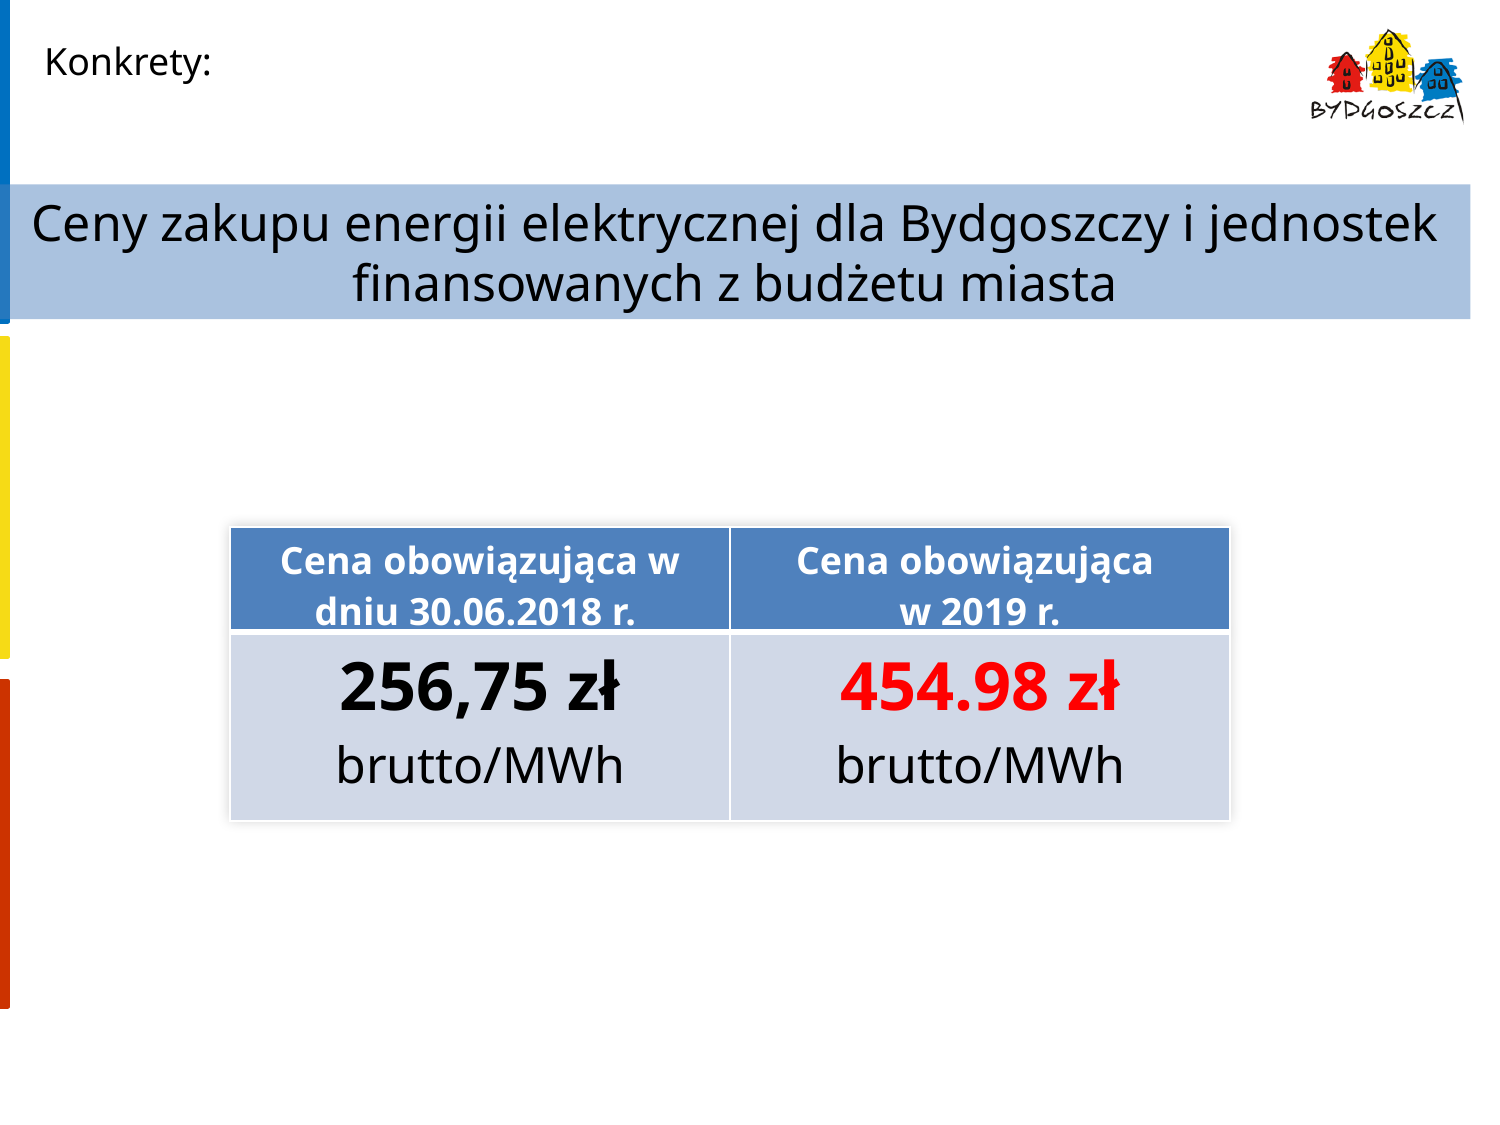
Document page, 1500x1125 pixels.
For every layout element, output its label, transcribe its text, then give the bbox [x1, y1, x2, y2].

table_header Cena obowiązująca w dniu 30.06.2018 r. [231, 528, 729, 629]
picture [1304, 18, 1470, 156]
table_cell 454.98 zł brutto/MWh [731, 635, 1229, 820]
text_box Ceny zakupu energii elektrycznej dla Bydgoszczy i jednostek finansowanych z budżetu miasta [0, 184, 1471, 320]
table_header Cena obowiązująca w 2019 r. [731, 528, 1229, 629]
text_box Konkrety: [29, 30, 228, 91]
text_box [0, 679, 10, 1009]
text_box [0, 336, 10, 659]
text_box [0, 0, 10, 184]
text_box [0, 320, 10, 324]
table_cell 256,75 zł brutto/MWh [231, 635, 729, 820]
